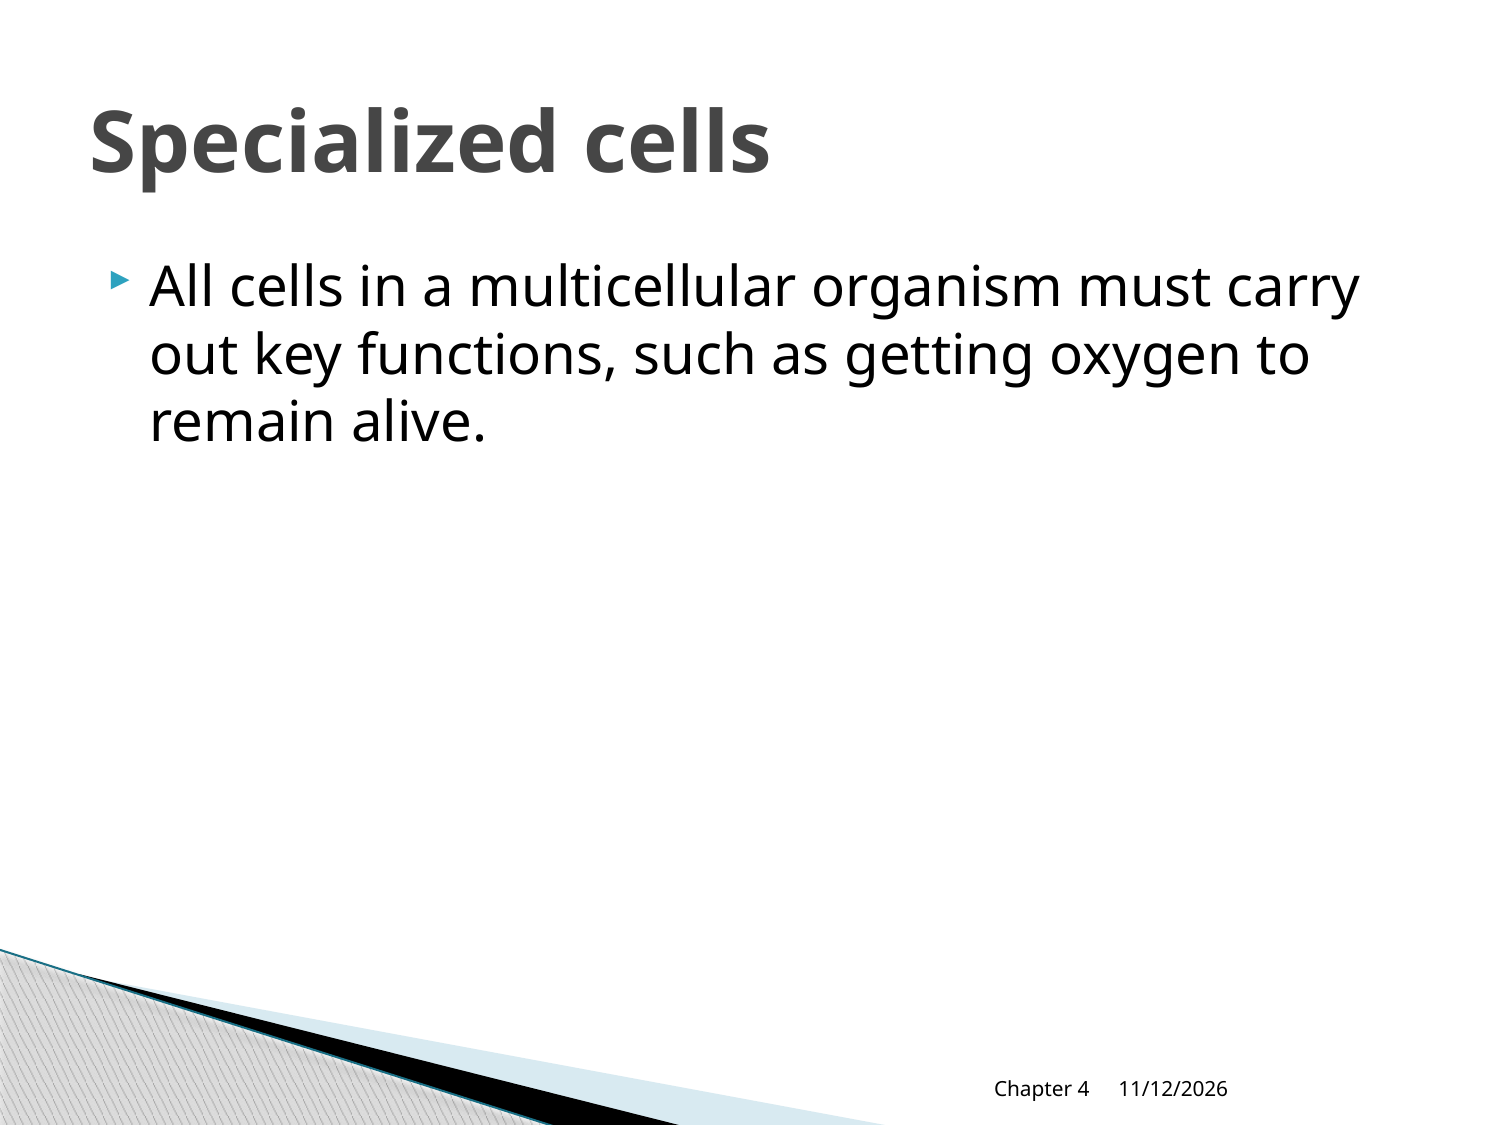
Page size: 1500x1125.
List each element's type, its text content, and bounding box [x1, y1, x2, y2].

footer Chapter 4 [718, 1051, 1105, 1112]
list All cells in a multicellular organism must carry out key functions, such as getting oxygen to remain alive. [75, 243, 1425, 986]
title Specialized cells [75, 45, 1425, 233]
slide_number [1105, 1051, 1419, 1112]
